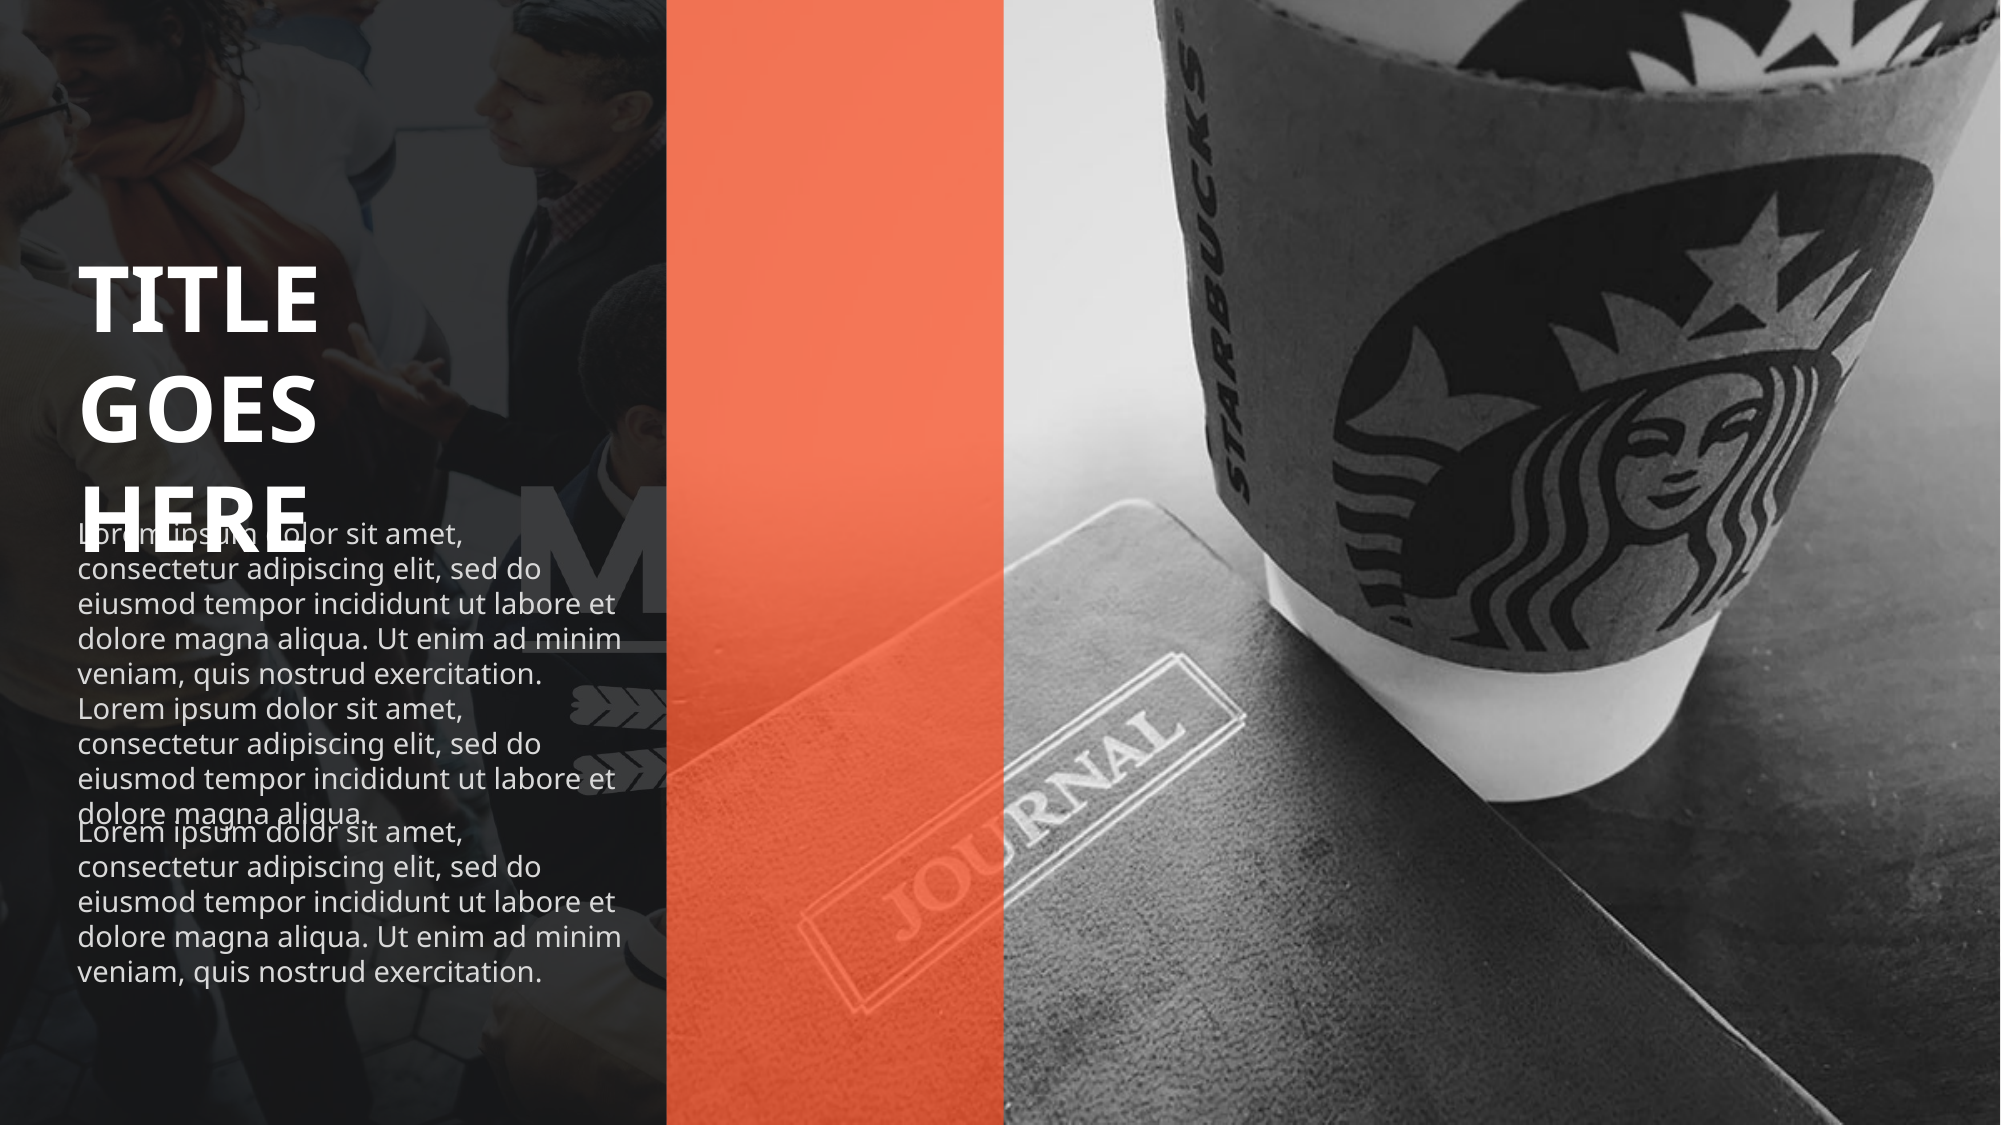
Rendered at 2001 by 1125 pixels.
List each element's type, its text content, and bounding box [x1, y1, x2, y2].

text_box Lorem ipsum dolor sit amet, consectetur adipiscing elit, sed do eiusmod tempor incididunt ut labore et dolore magna aliqua. Ut enim ad minim veniam, quis nostrud exercitation. [62, 805, 643, 996]
text_box Lorem ipsum dolor sit amet, consectetur adipiscing elit, sed do eiusmod tempor incididunt ut labore et dolore magna aliqua. Ut enim ad minim veniam, quis nostrud exercitation. Lorem ipsum dolor sit amet, consectetur adipiscing elit, sed do eiusmod tempor incididunt ut labore et dolore magna aliqua. [62, 507, 643, 805]
text_box [1005, 0, 2000, 1125]
text_box [666, 0, 1005, 1125]
text_box TITLE GOES HERE [62, 233, 549, 578]
